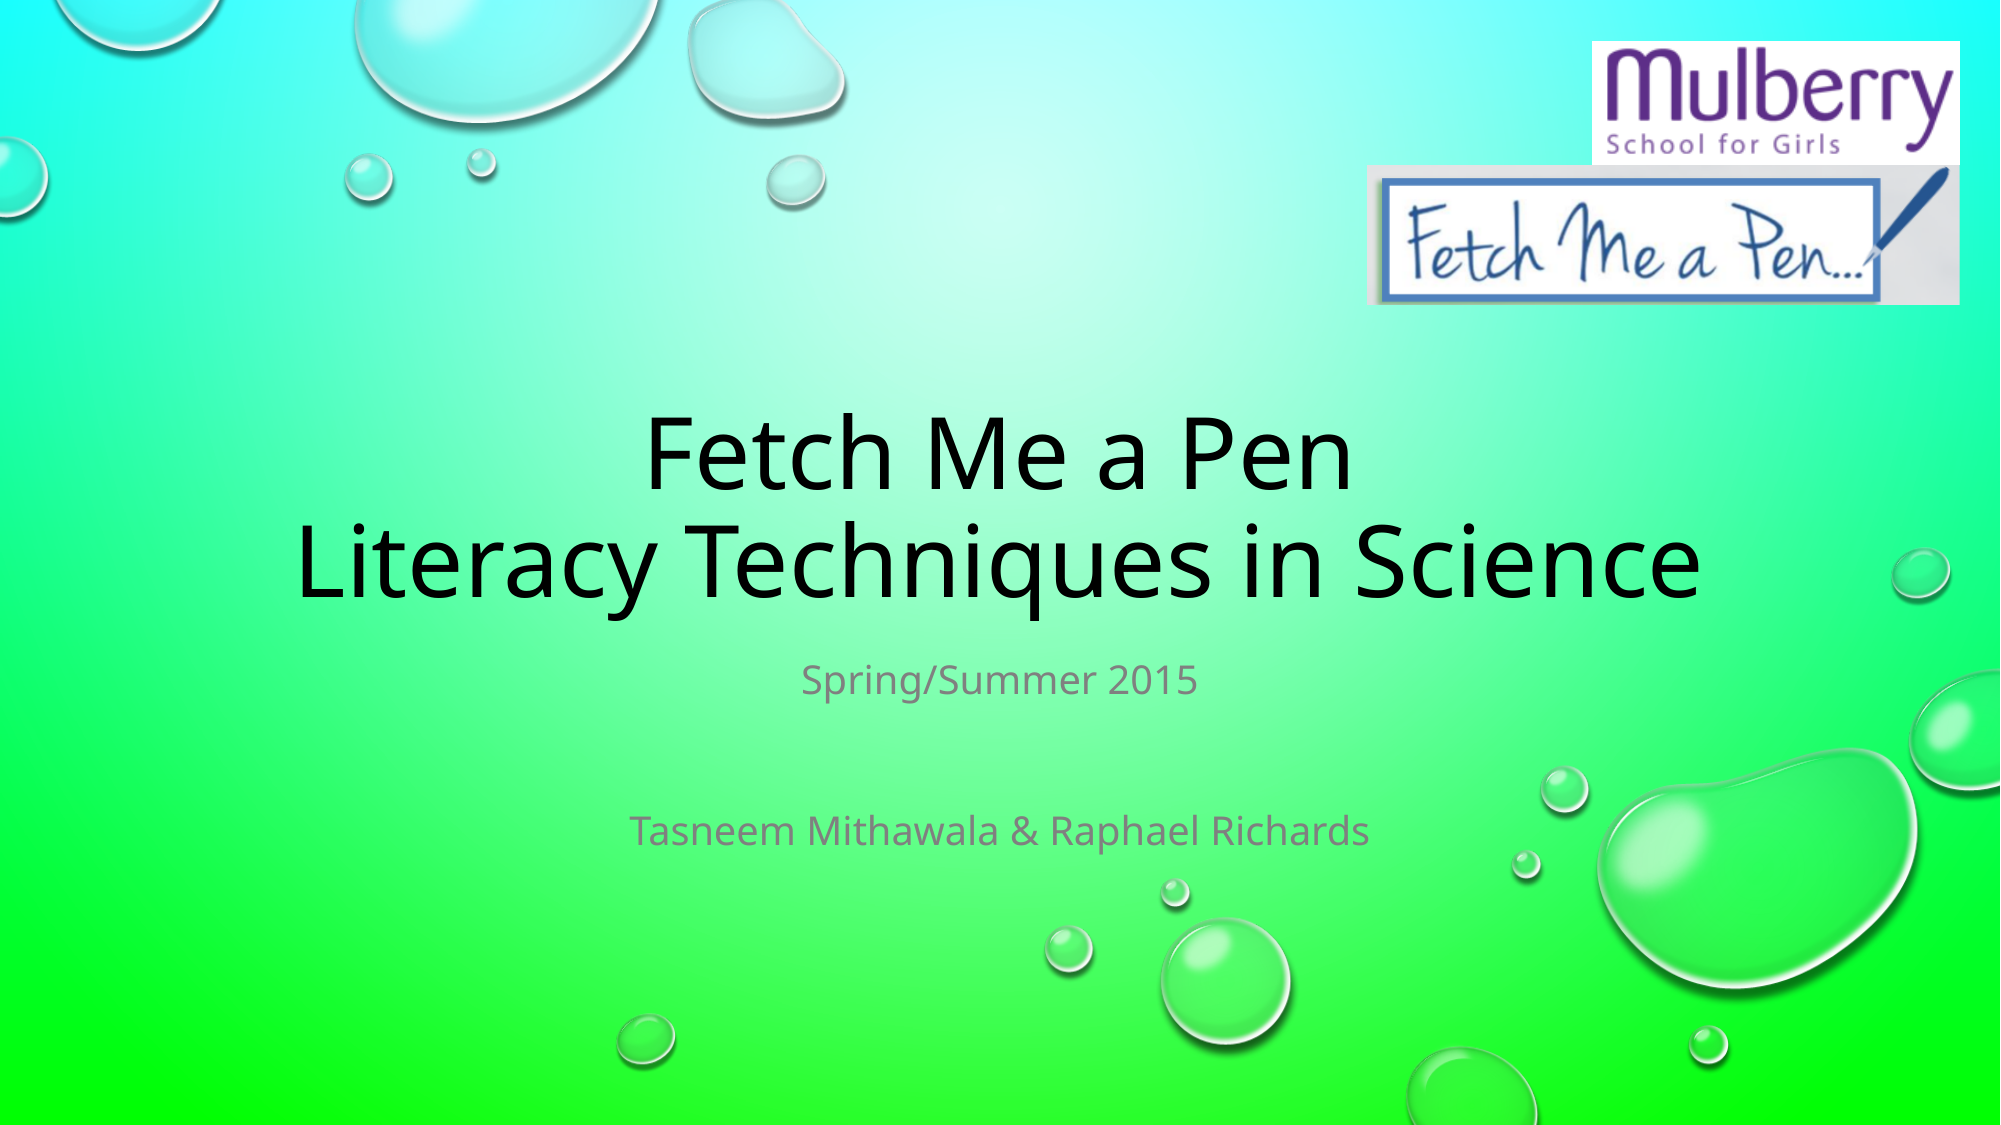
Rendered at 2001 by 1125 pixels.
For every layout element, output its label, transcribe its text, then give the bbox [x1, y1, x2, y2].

picture [0, 0, 2000, 1125]
subtitle Spring/Summer 2015 Tasneem Mithawala & Raphael Richards [287, 637, 1713, 863]
title Fetch Me a Pen Literacy Techniques in Science [223, 252, 1777, 627]
